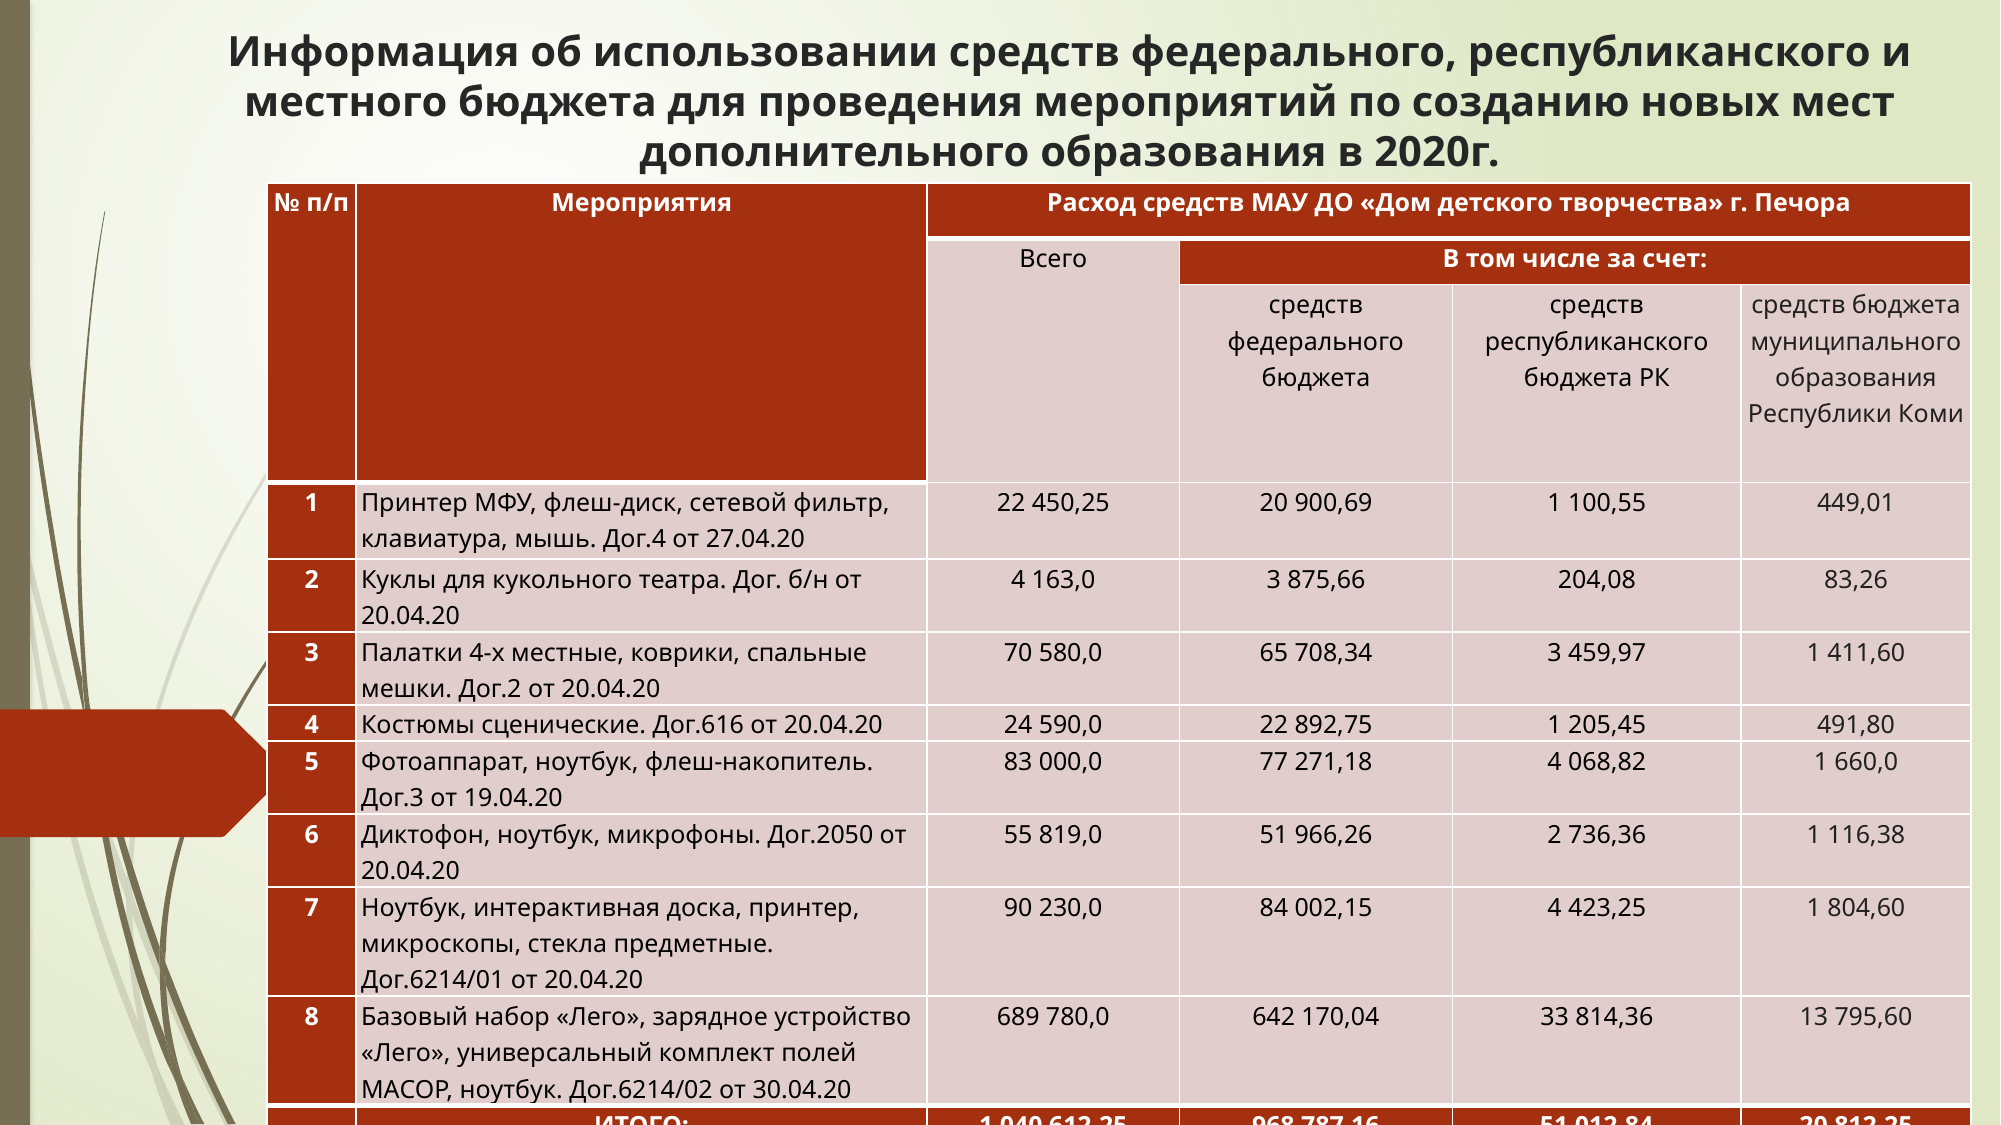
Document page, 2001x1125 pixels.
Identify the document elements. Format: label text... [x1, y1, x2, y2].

table_cell 84 002,15 [1180, 888, 1452, 995]
table_cell В том числе за счет: [1180, 241, 1970, 284]
table_cell 642 170,04 [1180, 997, 1452, 1103]
table_cell Куклы для кукольного театра. Дог. б/н от 20.04.20 [357, 560, 926, 631]
table_cell 51 966,26 [1180, 815, 1452, 886]
table_cell Палатки 4-х местные, коврики, спальные мешки. Дог.2 от 20.04.20 [357, 633, 926, 704]
table_cell средств федерального бюджета [1180, 285, 1452, 482]
table_cell 83 000,0 [928, 742, 1179, 813]
table_cell Диктофон, ноутбук, микрофоны. Дог.2050 от 20.04.20 [357, 815, 926, 886]
table_cell 65 708,34 [1180, 633, 1452, 704]
table_cell 2 736,36 [1453, 815, 1740, 886]
table_cell 689 780,0 [928, 997, 1179, 1103]
table_cell 3 [268, 633, 355, 704]
table_cell 33 814,36 [1453, 997, 1740, 1103]
table_cell 3 459,97 [1453, 633, 1740, 704]
table_cell Базовый набор «Лего», зарядное устройство «Лего», универсальный комплект полей МАСОР, ноутбук. Дог.6214/02 от 30.04.20 [357, 997, 926, 1103]
table_cell 1 [268, 485, 355, 558]
table_cell 51 012,84 [1453, 1108, 1740, 1125]
table_cell 1 040 612,25 [928, 1108, 1179, 1125]
table_cell 449,01 [1742, 483, 1970, 558]
table_cell 20 812,25 [1742, 1108, 1970, 1125]
table_cell 4 163,0 [928, 560, 1179, 631]
table_cell 204,08 [1453, 560, 1740, 631]
table_cell 70 580,0 [928, 633, 1179, 704]
table_cell 4 [268, 706, 355, 740]
table_cell 1 411,60 [1742, 633, 1970, 704]
table_cell 968 787,16 [1180, 1108, 1452, 1125]
table_header Расход средств МАУ ДО «Дом детского творчества» г. Печора [928, 184, 1970, 236]
table_cell 3 875,66 [1180, 560, 1452, 631]
table_cell 90 230,0 [928, 888, 1179, 995]
table_cell 4 068,82 [1453, 742, 1740, 813]
table_cell 2 [268, 560, 355, 631]
table_cell Ноутбук, интерактивная доска, принтер, микроскопы, стекла предметные. Дог.6214/01 от 20.04.20 [357, 888, 926, 995]
table_cell 1 100,55 [1453, 483, 1740, 558]
table_cell 83,26 [1742, 560, 1970, 631]
table_cell 491,80 [1742, 706, 1970, 740]
table_cell Принтер МФУ, флеш-диск, сетевой фильтр, клавиатура, мышь. Дог.4 от 27.04.20 [357, 485, 926, 558]
table_cell средств бюджета муниципального образования Республики Коми [1742, 285, 1970, 482]
table_cell 6 [268, 815, 355, 886]
table_header Мероприятия [357, 184, 926, 480]
table_cell Костюмы сценические. Дог.616 от 20.04.20 [357, 706, 926, 740]
table_cell Всего [928, 241, 1179, 482]
table_cell 55 819,0 [928, 815, 1179, 886]
table_cell 20 900,69 [1180, 483, 1452, 558]
table_cell 1 804,60 [1742, 888, 1970, 995]
table_header № п/п [268, 184, 355, 480]
title Информация об использовании средств федерального, республиканского и местного бюджета для проведения мероприятий по созданию новых мест дополнительного образования в 2020г. [201, 32, 1939, 183]
table_cell ИТОГО: [357, 1108, 926, 1125]
table_cell 13 795,60 [1742, 997, 1970, 1103]
table_cell 4 423,25 [1453, 888, 1740, 995]
table_cell 1 205,45 [1453, 706, 1740, 740]
table_cell средств республиканского бюджета РК [1453, 285, 1740, 482]
table_cell 1 660,0 [1742, 742, 1970, 813]
table_cell 7 [268, 888, 355, 995]
table_cell 8 [268, 997, 355, 1103]
table_cell 24 590,0 [928, 706, 1179, 740]
table_cell Фотоаппарат, ноутбук, флеш-накопитель. Дог.3 от 19.04.20 [357, 742, 926, 813]
table_cell [268, 1108, 355, 1125]
table_cell 1 116,38 [1742, 815, 1970, 886]
table_cell 77 271,18 [1180, 742, 1452, 813]
table_cell 5 [268, 742, 355, 813]
table_cell 22 450,25 [928, 483, 1179, 558]
table_cell 22 892,75 [1180, 706, 1452, 740]
